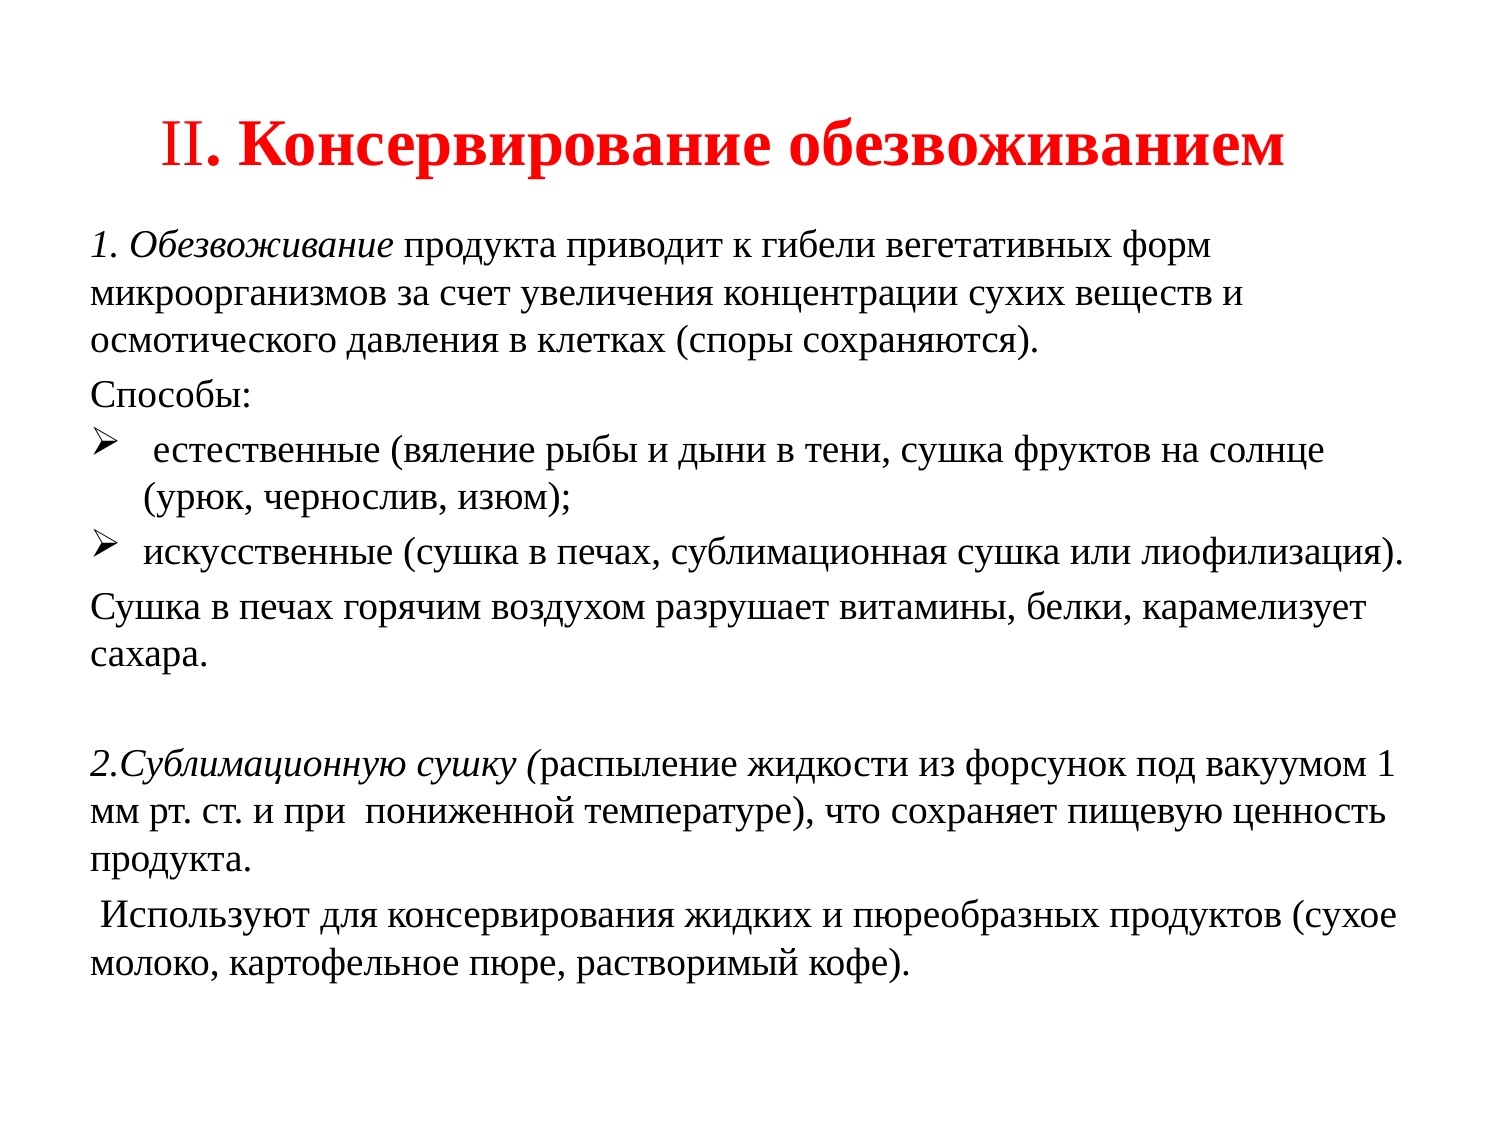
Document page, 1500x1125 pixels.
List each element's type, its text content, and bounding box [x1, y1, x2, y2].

title II. Консервирование обезвоживанием [23, 45, 1425, 233]
list 1. Обезвоживание продукта приводит к гибели вегетативных форм микроорганизмов за счет увеличения концентрации сухих веществ и осмотического давления в клетках (споры сохраняются). Способы: естественные (вяление рыбы и дыни в тени, сушка фруктов на солнце (урюк, чернослив, изюм); искусственные (сушка в печах, сублимационная сушка или лиофилизация). Сушка в печах горячим воздухом разрушает витамины, белки, карамелизует сахара. 2.Сублимационную сушку (распыление жидкости из форсунок под вакуумом 1 мм рт. ст. и при пониженной температуре), что сохраняет пищевую ценность продукта. Используют для консервирования жидких и пюреобразных продуктов (сухое молоко, картофельное пюре, растворимый кофе). [75, 210, 1425, 1005]
